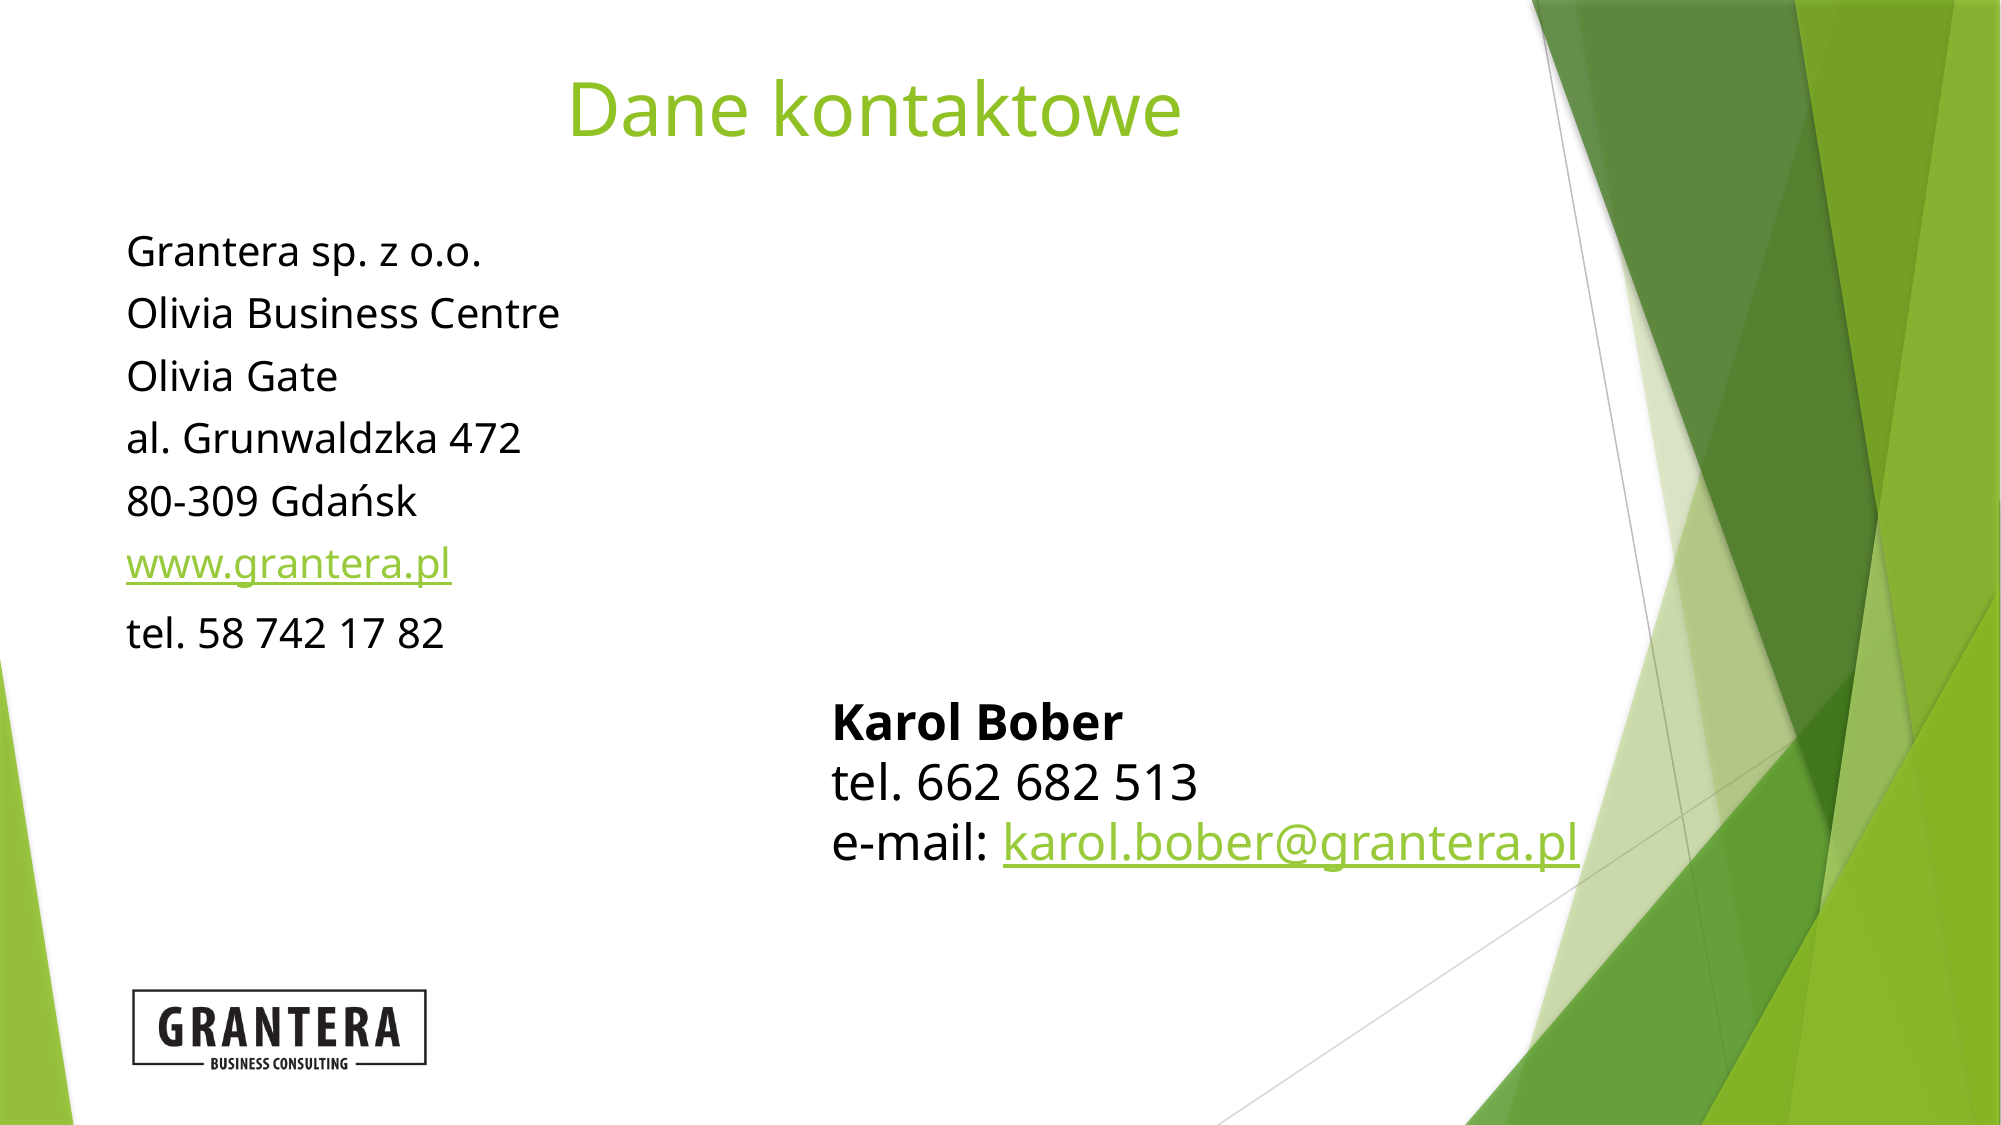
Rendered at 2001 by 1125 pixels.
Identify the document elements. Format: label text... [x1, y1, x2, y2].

picture [92, 948, 466, 1109]
title Dane kontaktowe [92, 53, 1658, 197]
text_box Karol Bober tel. 662 682 513 e-mail: karol.bober@grantera.pl [816, 682, 1878, 886]
list Grantera sp. z o.o. Olivia Business Centre Olivia Gate al. Grunwaldzka 472 80-309 Gdańsk www.grantera.pl tel. 58 742 17 82 [111, 216, 1522, 736]
